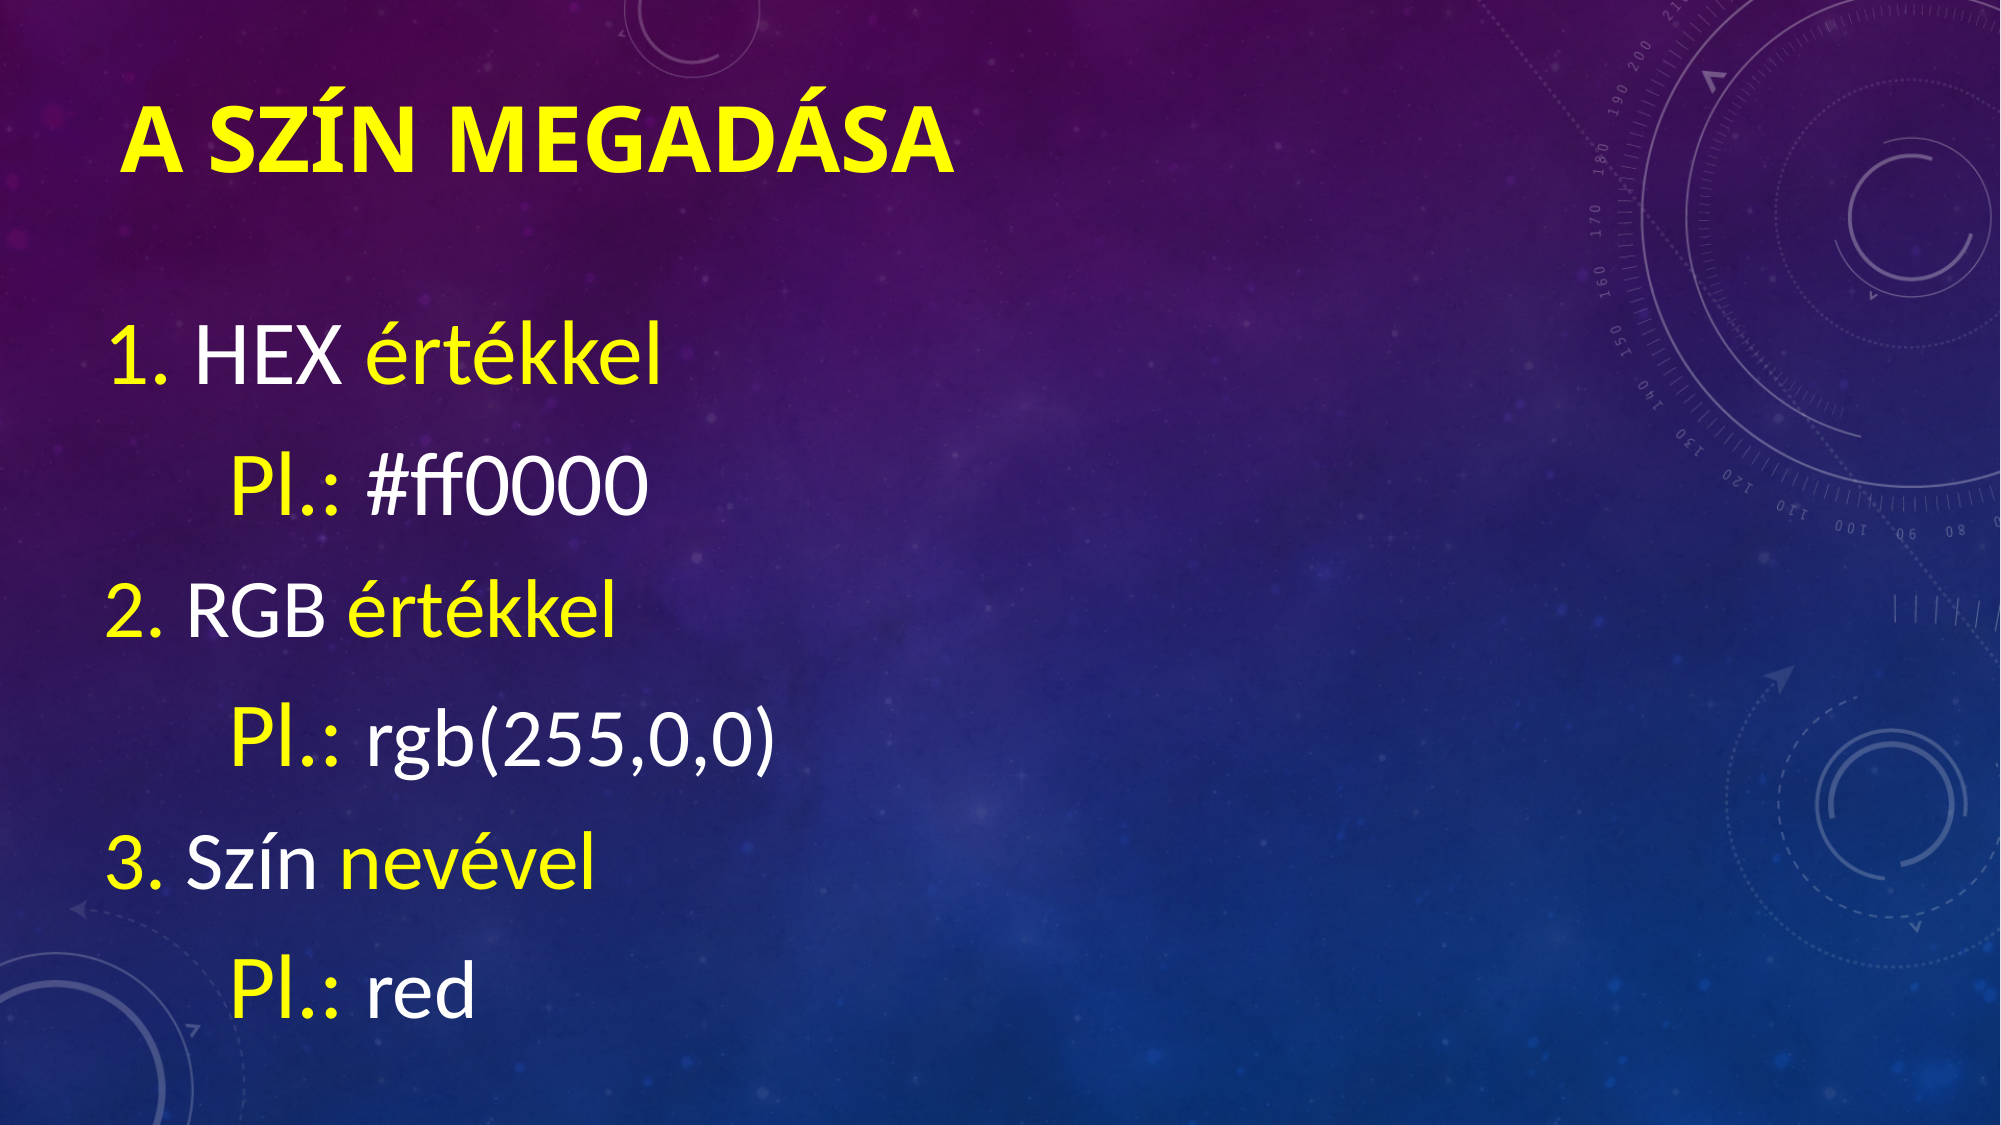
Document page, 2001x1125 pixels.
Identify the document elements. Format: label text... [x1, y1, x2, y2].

title A szín megadása [105, 68, 1890, 204]
picture [0, 0, 2001, 1125]
list 1. HEX értékkel Pl.: #ff0000 2. RGB értékkel Pl.: rgb(255,0,0) 3. Szín nevével Pl.: red [88, 238, 1945, 1125]
